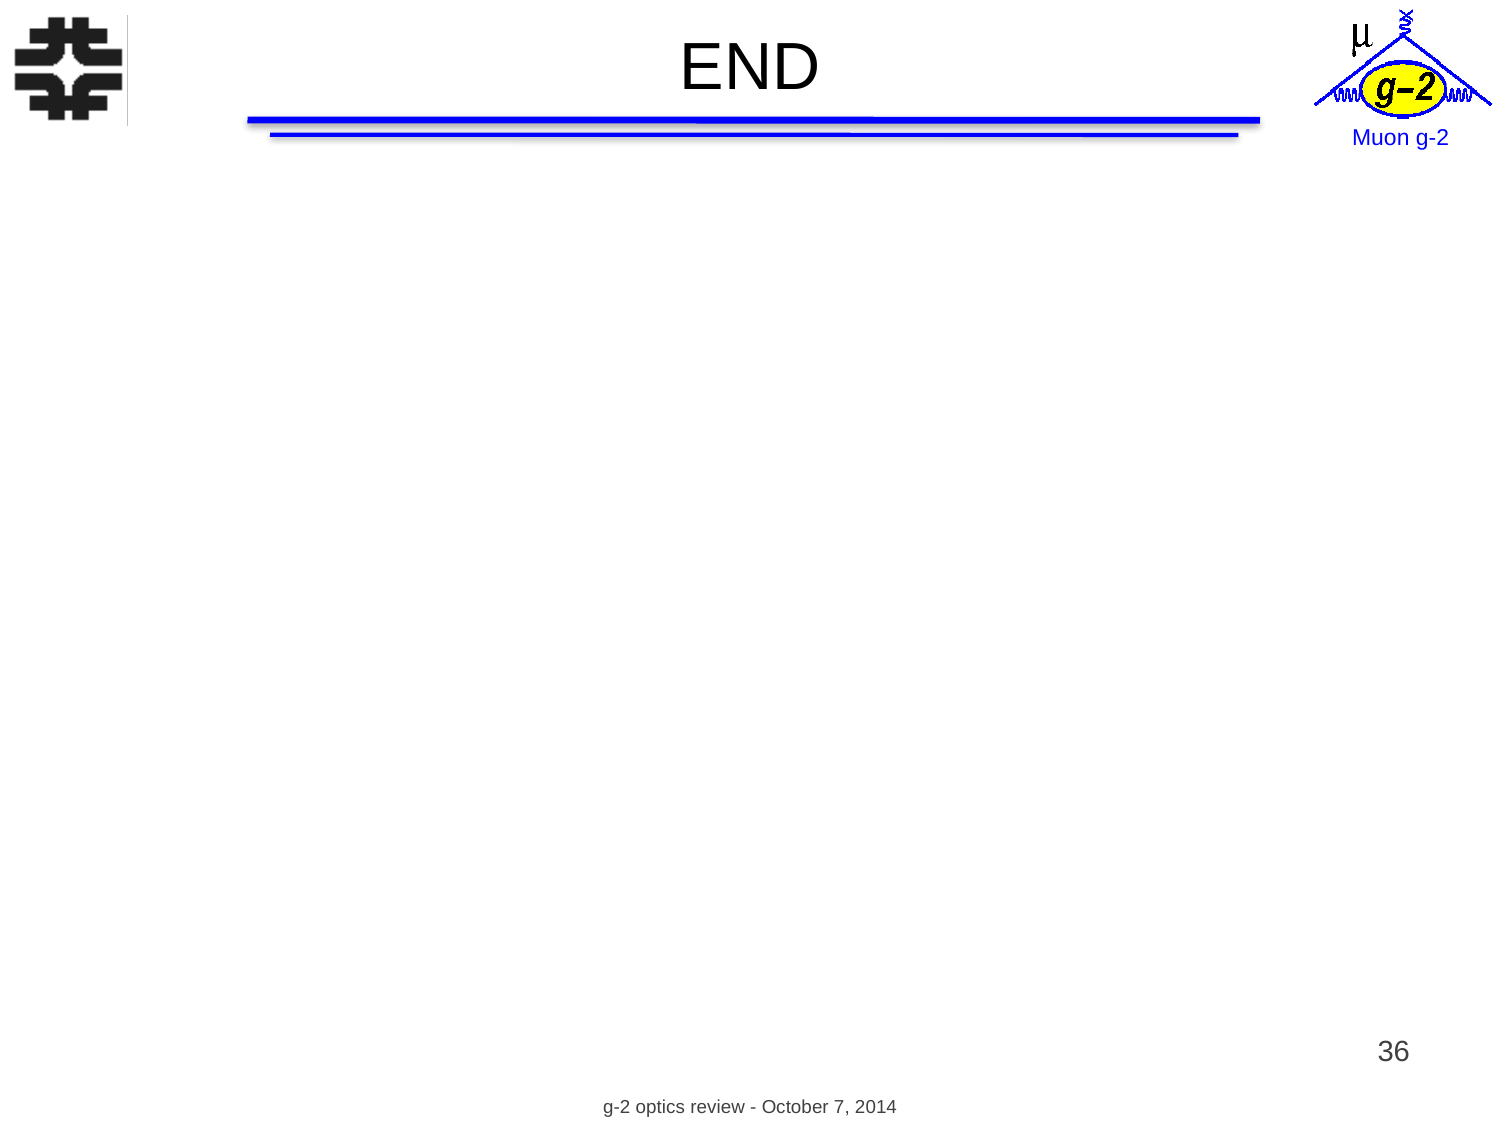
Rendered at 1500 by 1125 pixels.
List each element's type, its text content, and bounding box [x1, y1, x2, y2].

footer g-2 optics review - October 7, 2014 [87, 1087, 1413, 1125]
picture [1312, 8, 1493, 119]
title END [306, 12, 1194, 113]
slide_number 36 [1074, 1024, 1425, 1103]
picture [8, 15, 135, 126]
